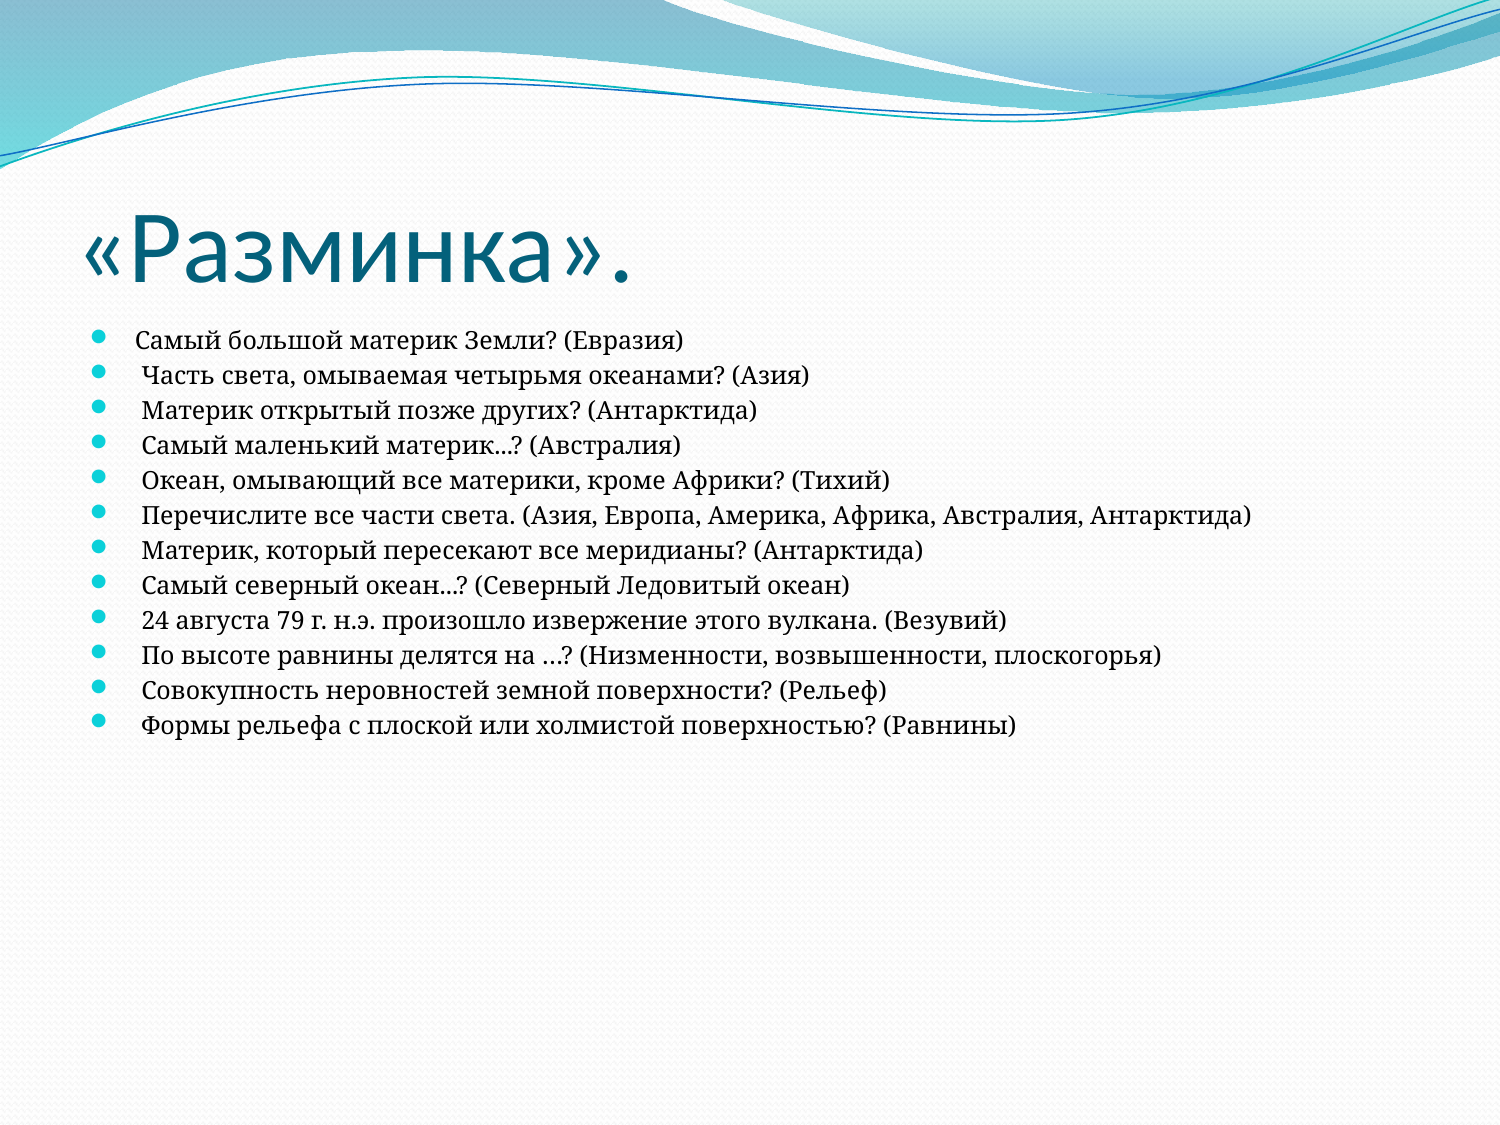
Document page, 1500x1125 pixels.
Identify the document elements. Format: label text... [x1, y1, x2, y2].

list Самый большой материк Земли? (Евразия) Часть света, омываемая четырьмя океанами? (Азия) Материк открытый позже других? (Антарктида) Самый маленький материк...? (Австралия) Океан, омывающий все материки, кроме Африки? (Тихий) Перечислите все части света. (Азия, Европа, Америка, Африка, Австралия, Антарктида) Материк, который пересекают все меридианы? (Антарктида) Самый северный океан...? (Северный Ледовитый океан) 24 августа 79 г. н.э. произошло извержение этого вулкана. (Везувий) По высоте равнины делятся на …? (Низменности, возвышенности, плоскогорья) Совокупность неровностей земной поверхности? (Рельеф) Формы рельефа с плоской или холмистой поверхностью? (Равнины) [75, 317, 1425, 1038]
title «Разминка». [75, 115, 1425, 303]
